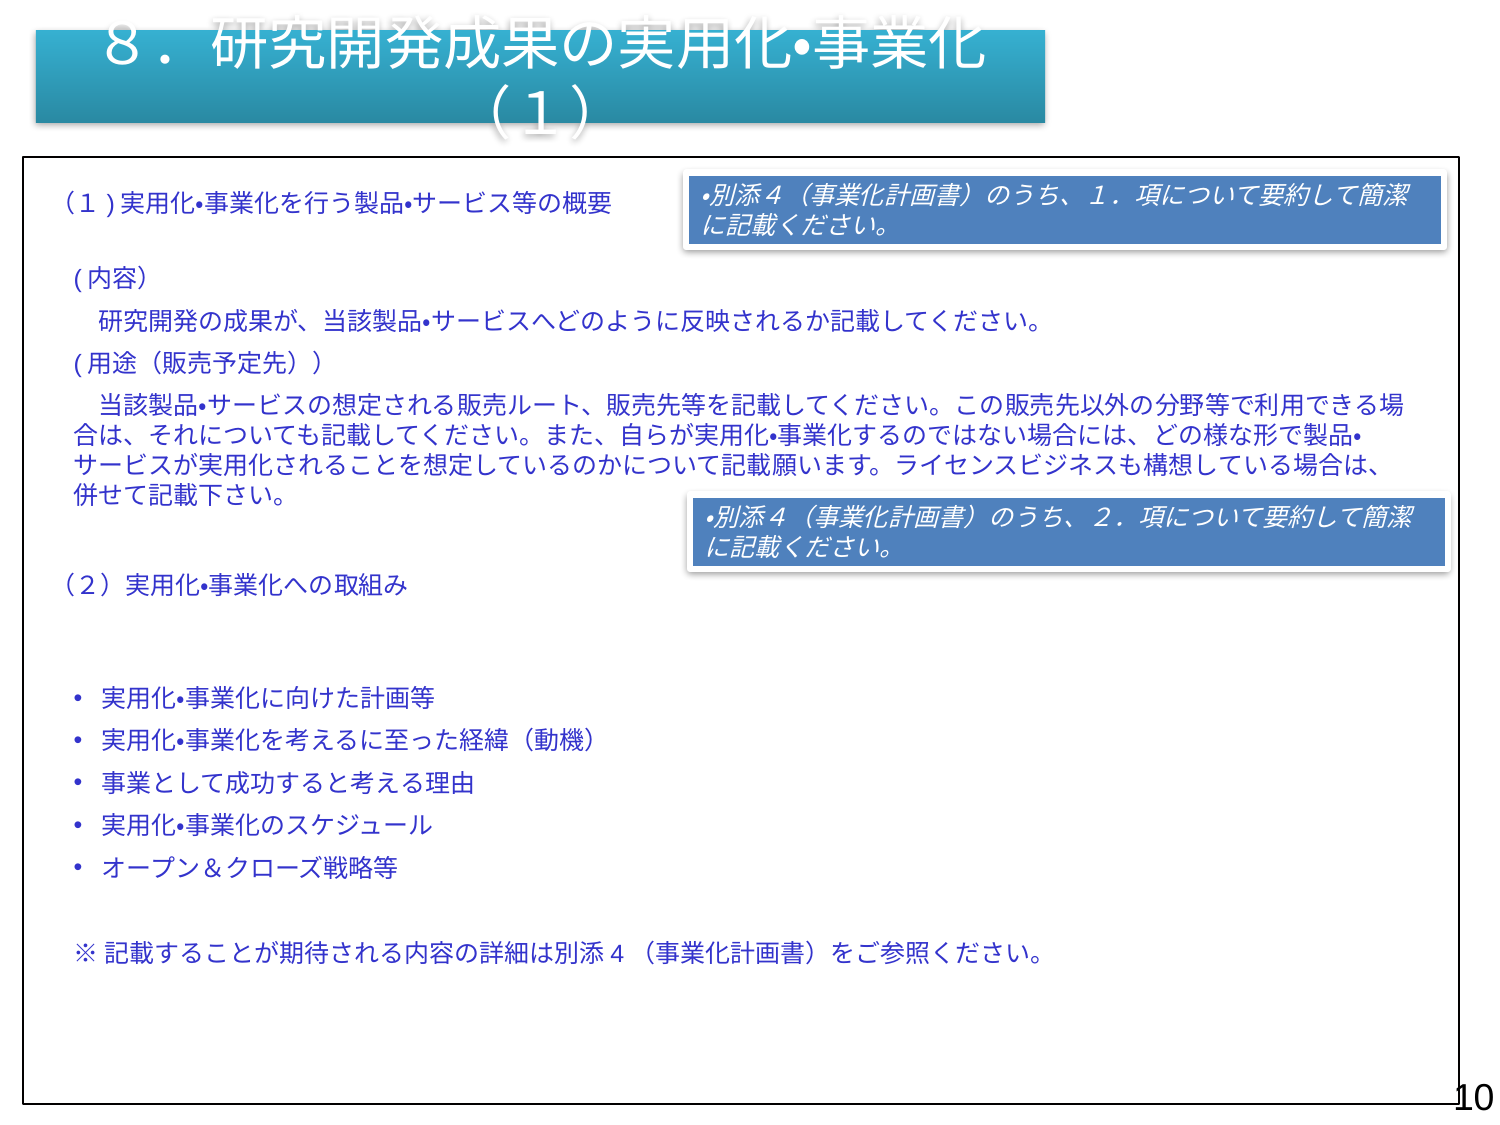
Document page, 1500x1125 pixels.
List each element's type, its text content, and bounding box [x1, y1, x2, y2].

text_box 10 [1407, 1076, 1495, 1114]
text_box （１)実用化・事業化を行う製品・サービス等の概要 （２）実用化・事業化への取組み [35, 179, 715, 692]
text_box ・別添４（事業化計画書）のうち、１．項について要約して簡潔に記載ください。 [683, 169, 1447, 250]
title ８．研究開発成果の実用化・事業化（１） [35, 30, 1046, 123]
text_box (内容） 研究開発の成果が、当該製品・サービスへどのように反映されるか記載してください。 (用途（販売予定先）） 当該製品・サービスの想定される販売ルート、販売先等を記載してください。この販売先以外の分野等で利用できる場合は、それについても記載してください。また、自らが実用化・事業化するのではない場合には、どの様な形で製品・サービスが実用化されることを想定しているのかについて記載願います。ライセンスビジネスも構想している場合は、併せて記載下さい。 [58, 255, 1424, 560]
text_box [21, 155, 1461, 1106]
text_box 実用化・事業化に向けた計画等 実用化・事業化を考えるに至った経緯（動機） 事業として成功すると考える理由 実用化・事業化のスケジュール オープン＆クローズ戦略等 ※記載することが期待される内容の詳細は別添4（事業化計画書）をご参照ください。 [58, 675, 1424, 1017]
text_box ・別添４（事業化計画書）のうち、２．項について要約して簡潔に記載ください。 [687, 491, 1451, 572]
